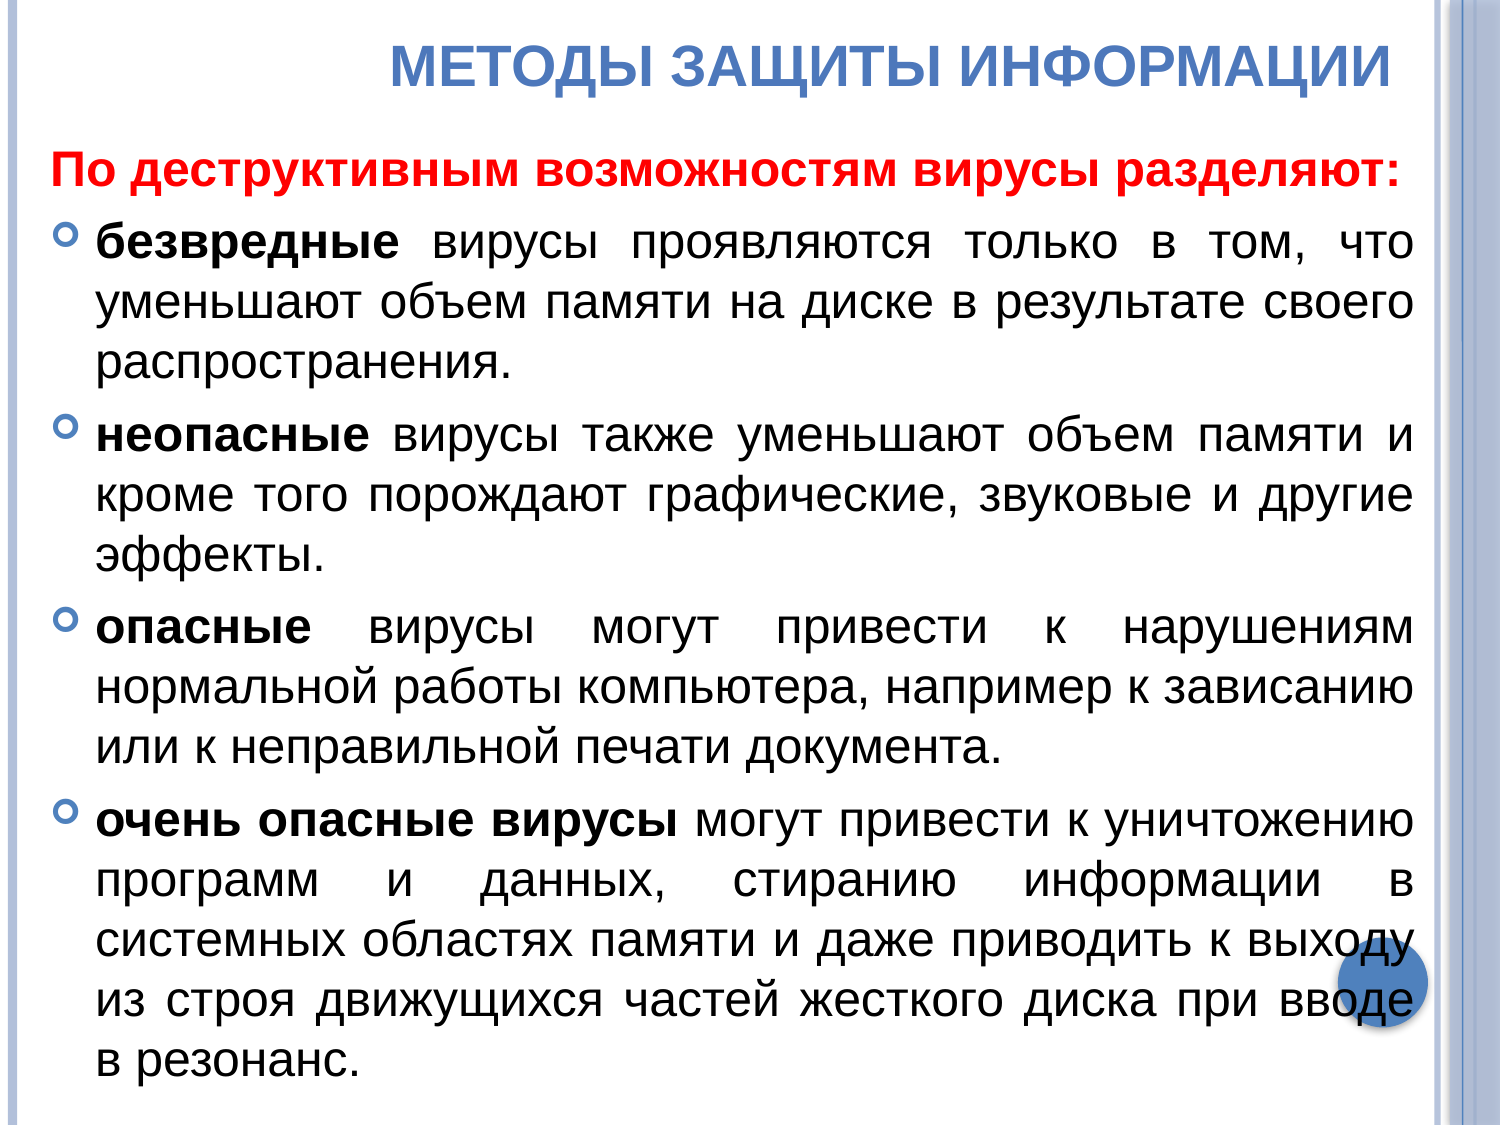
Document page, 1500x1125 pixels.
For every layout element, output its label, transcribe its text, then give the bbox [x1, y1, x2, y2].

list По деструктивным возможностям вирусы разделяют: безвредные вирусы проявляются только в том, что уменьшают объем памяти на диске в результате своего распространения. неопасные вирусы также уменьшают объем памяти и кроме того порождают графические, звуковые и другие эффекты. опасные вирусы могут привести к нарушениям нормальной работы компьютера, например к зависанию или к неправильной печати документа. очень опасные вирусы могут привести к уничтожению программ и данных, стиранию информации в системных областях памяти и даже приводить к выходу из строя движущихся частей жесткого диска при вводе в резонанс. [35, 128, 1430, 1125]
title Методы защиты информации [375, 23, 1436, 106]
